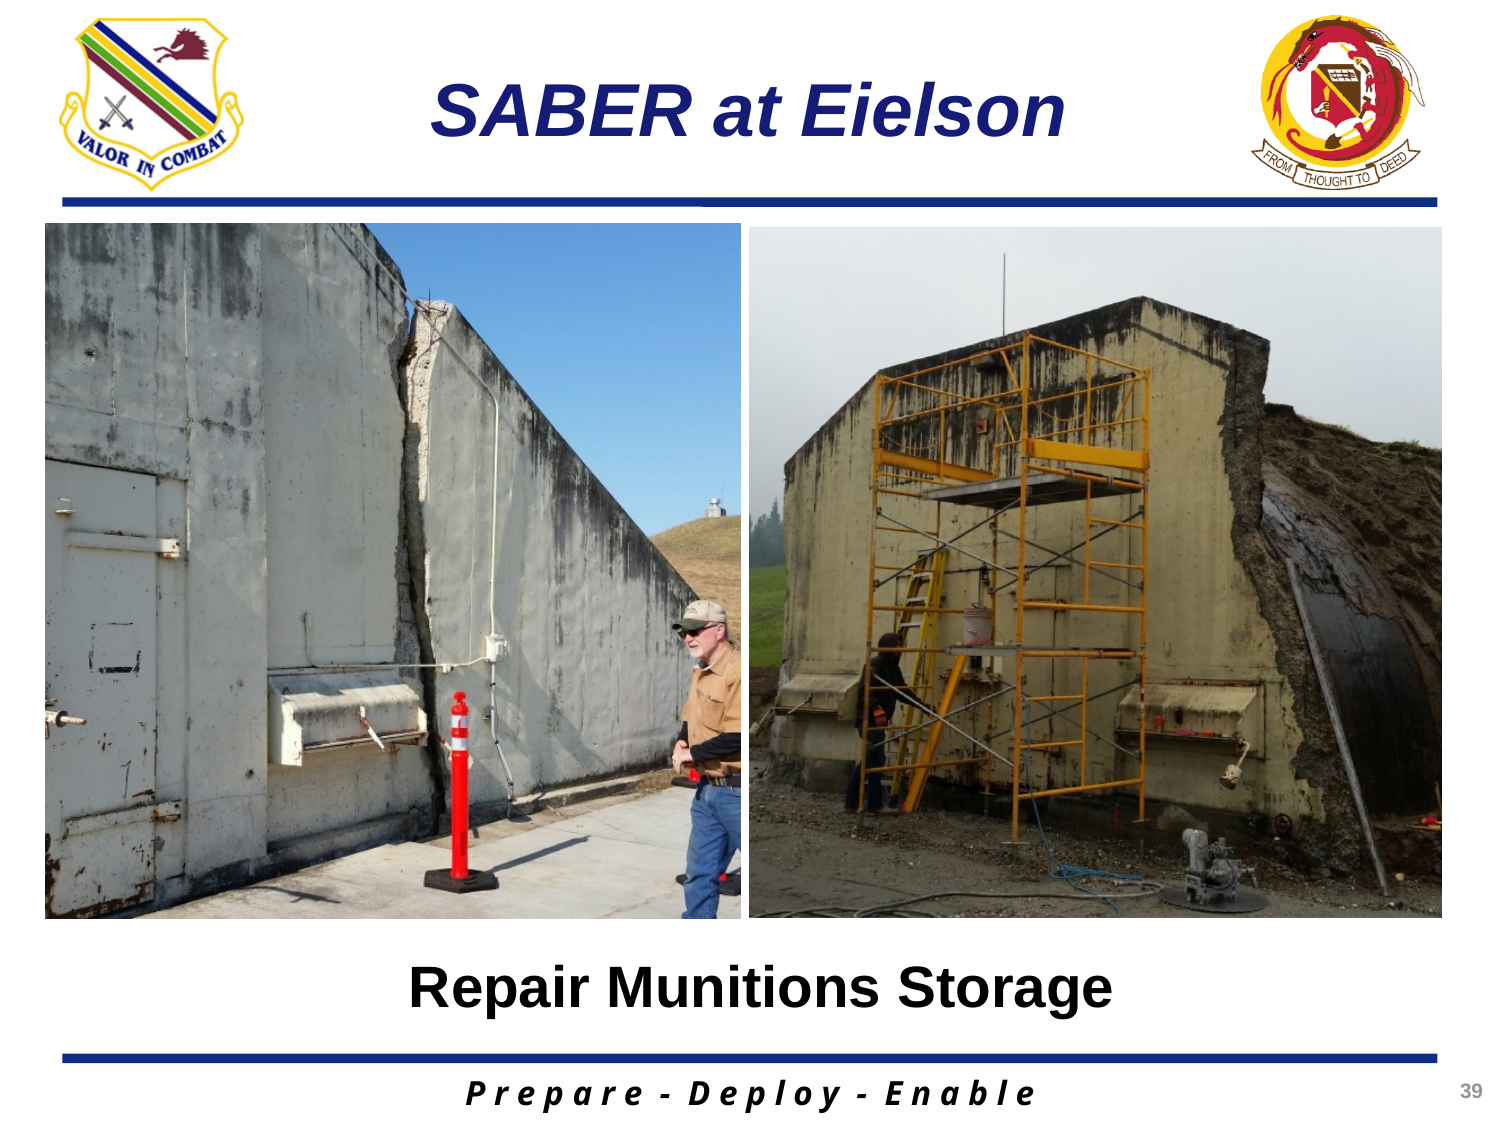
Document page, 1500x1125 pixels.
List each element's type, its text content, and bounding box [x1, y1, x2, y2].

slide_number 39 [1310, 1070, 1499, 1121]
picture [748, 225, 1442, 919]
picture [45, 223, 741, 919]
text_box Repair Munitions Storage [201, 941, 1322, 1027]
picture [59, 18, 244, 192]
picture [1250, 15, 1425, 190]
title SABER at Eielson [272, 12, 1226, 201]
